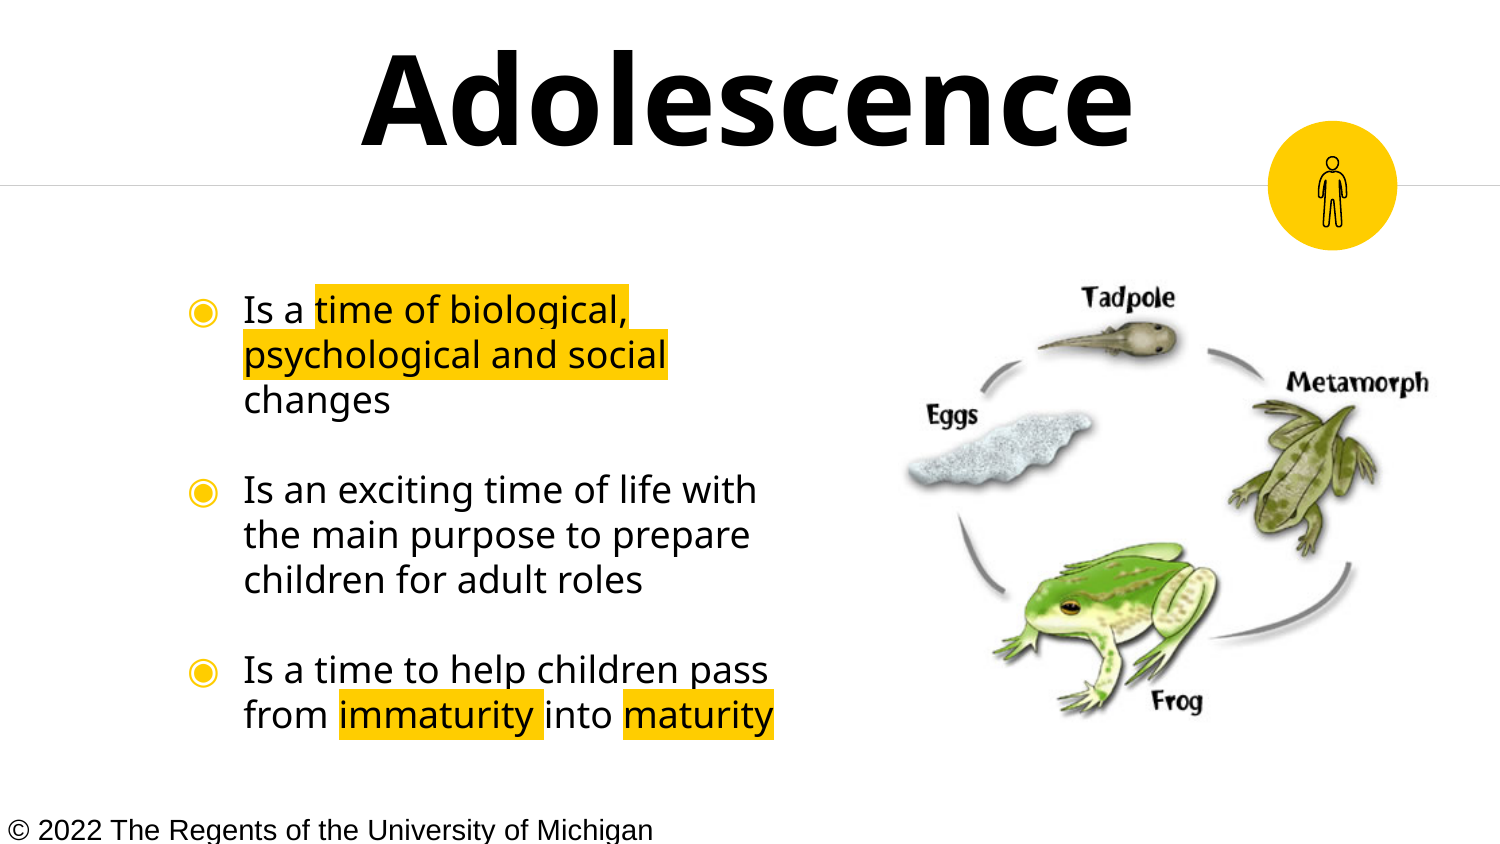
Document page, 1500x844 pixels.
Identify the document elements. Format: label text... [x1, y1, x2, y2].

text_box [1268, 195, 1397, 251]
text_box [1267, 137, 1398, 185]
title Adolescence [0, 0, 1500, 137]
text_box © 2022 The Regents of the University of Michigan [0, 803, 670, 844]
list Is a time of biological, psychological and social changes Is an exciting time of life with the main purpose to prepare children for adult roles Is a time to help children pass from immaturity into maturity [153, 291, 838, 807]
picture [898, 269, 1438, 729]
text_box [1318, 156, 1347, 228]
